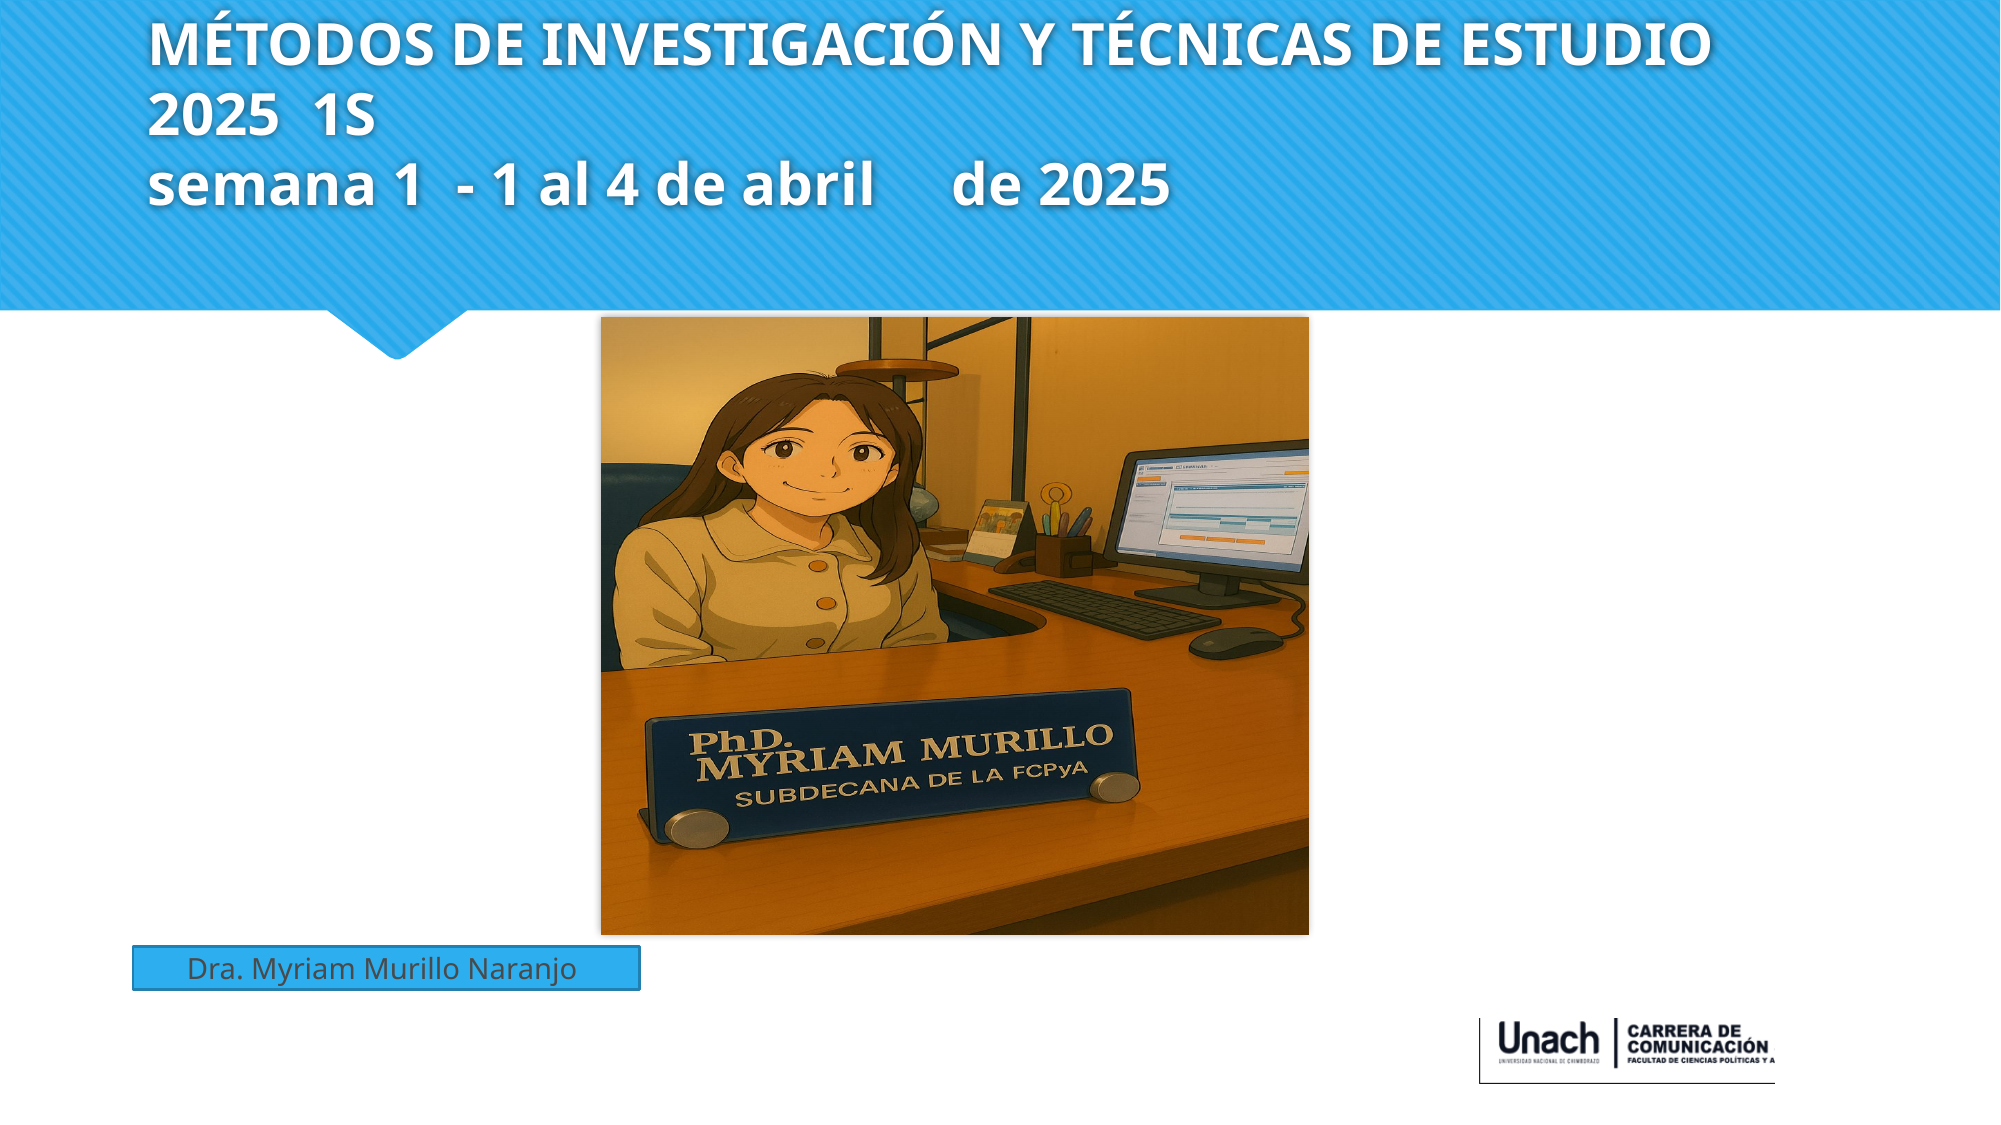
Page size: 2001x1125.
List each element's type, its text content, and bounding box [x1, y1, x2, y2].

picture [1476, 1018, 1775, 1086]
title MÉTODOS DE INVESTIGACIÓN Y TÉCNICAS DE ESTUDIO 2025 1S semana 1 - 1 al 4 de abril de 2025 [132, 65, 1868, 225]
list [601, 317, 1309, 936]
text_box Dra. Myriam Murillo Naranjo [132, 945, 641, 991]
